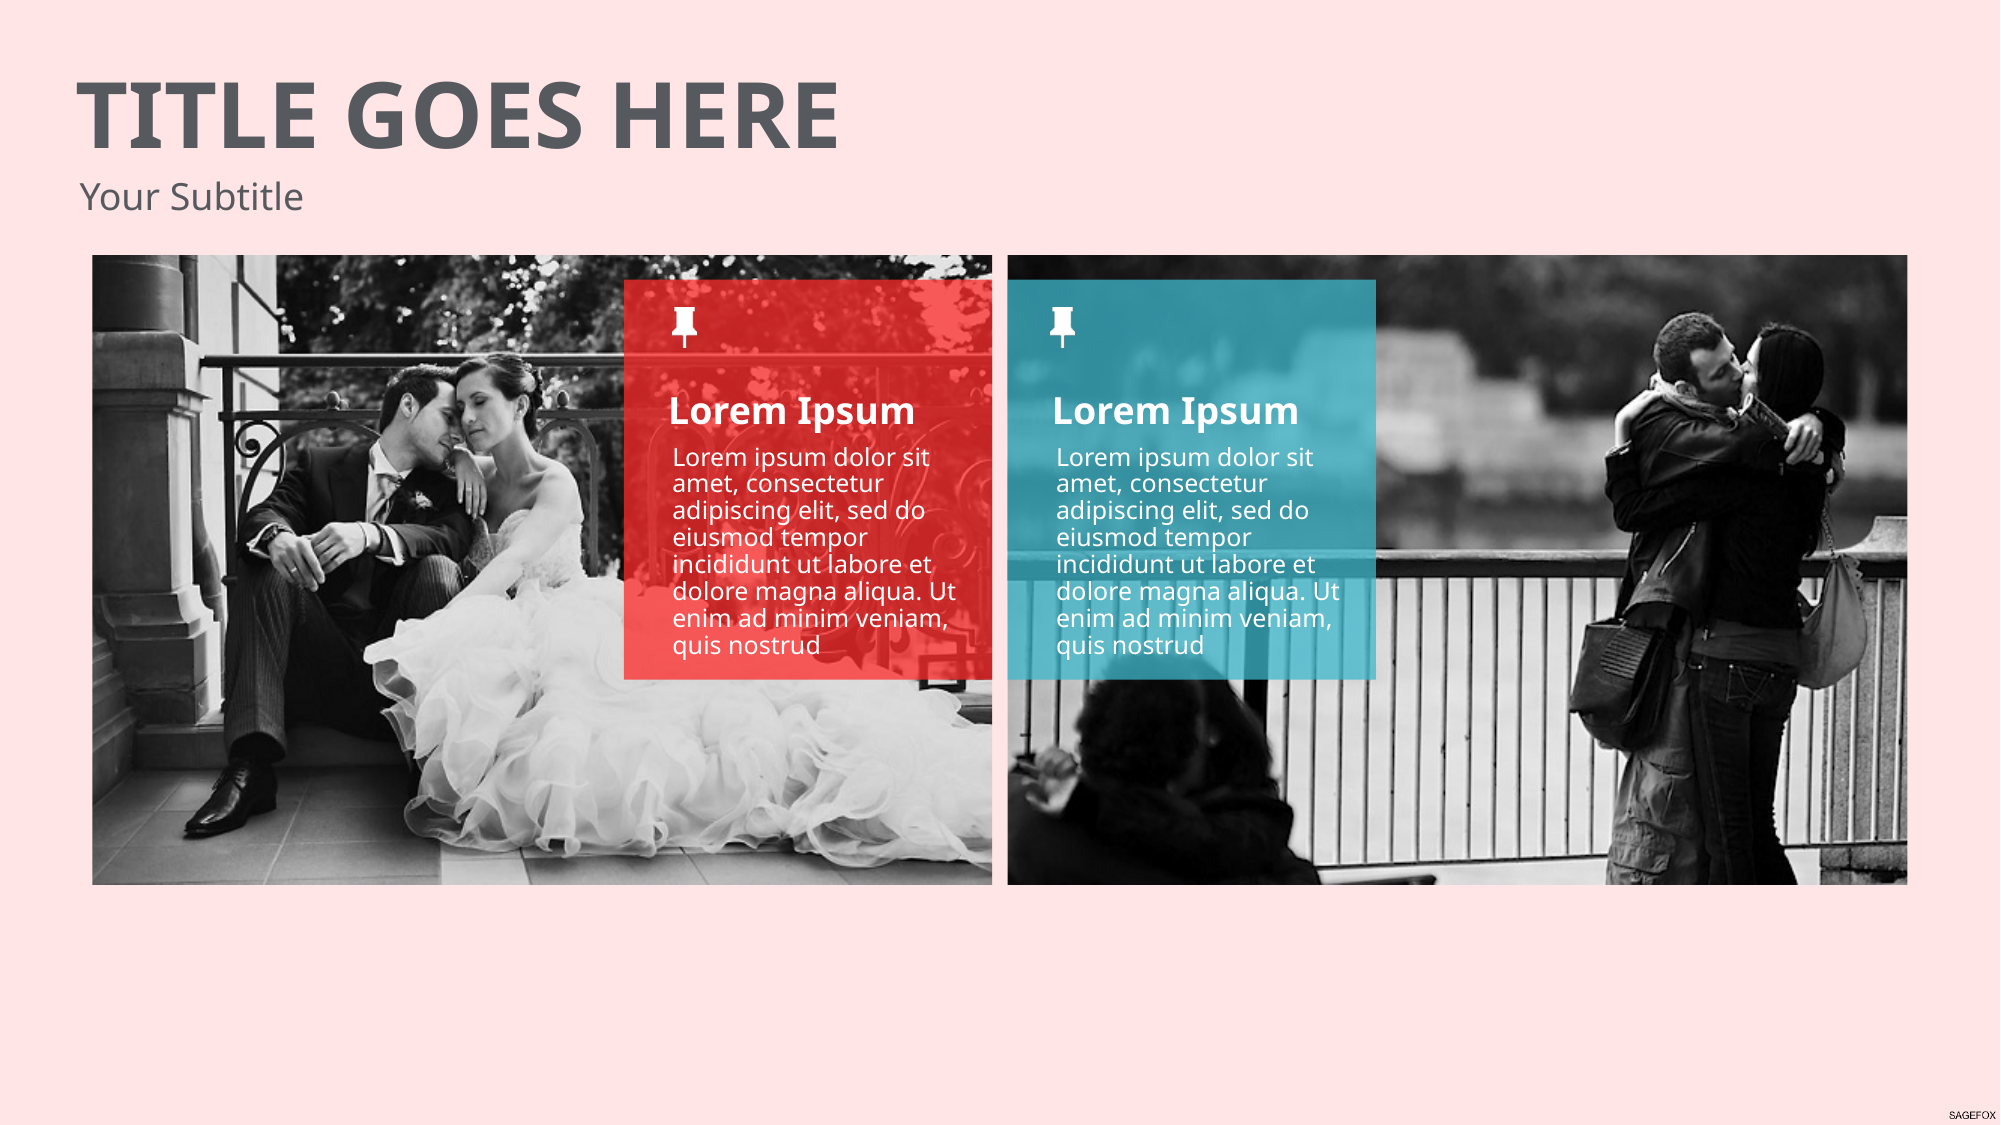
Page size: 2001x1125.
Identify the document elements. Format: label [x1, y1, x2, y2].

text_box [623, 279, 993, 681]
picture [672, 307, 697, 348]
text_box [1037, 379, 1398, 680]
text_box [60, 49, 1020, 227]
text_box [91, 255, 993, 886]
picture [1925, 1102, 2000, 1123]
text_box [653, 379, 1014, 680]
text_box [1007, 279, 1377, 681]
picture [1050, 307, 1075, 348]
text_box [1007, 255, 1909, 886]
